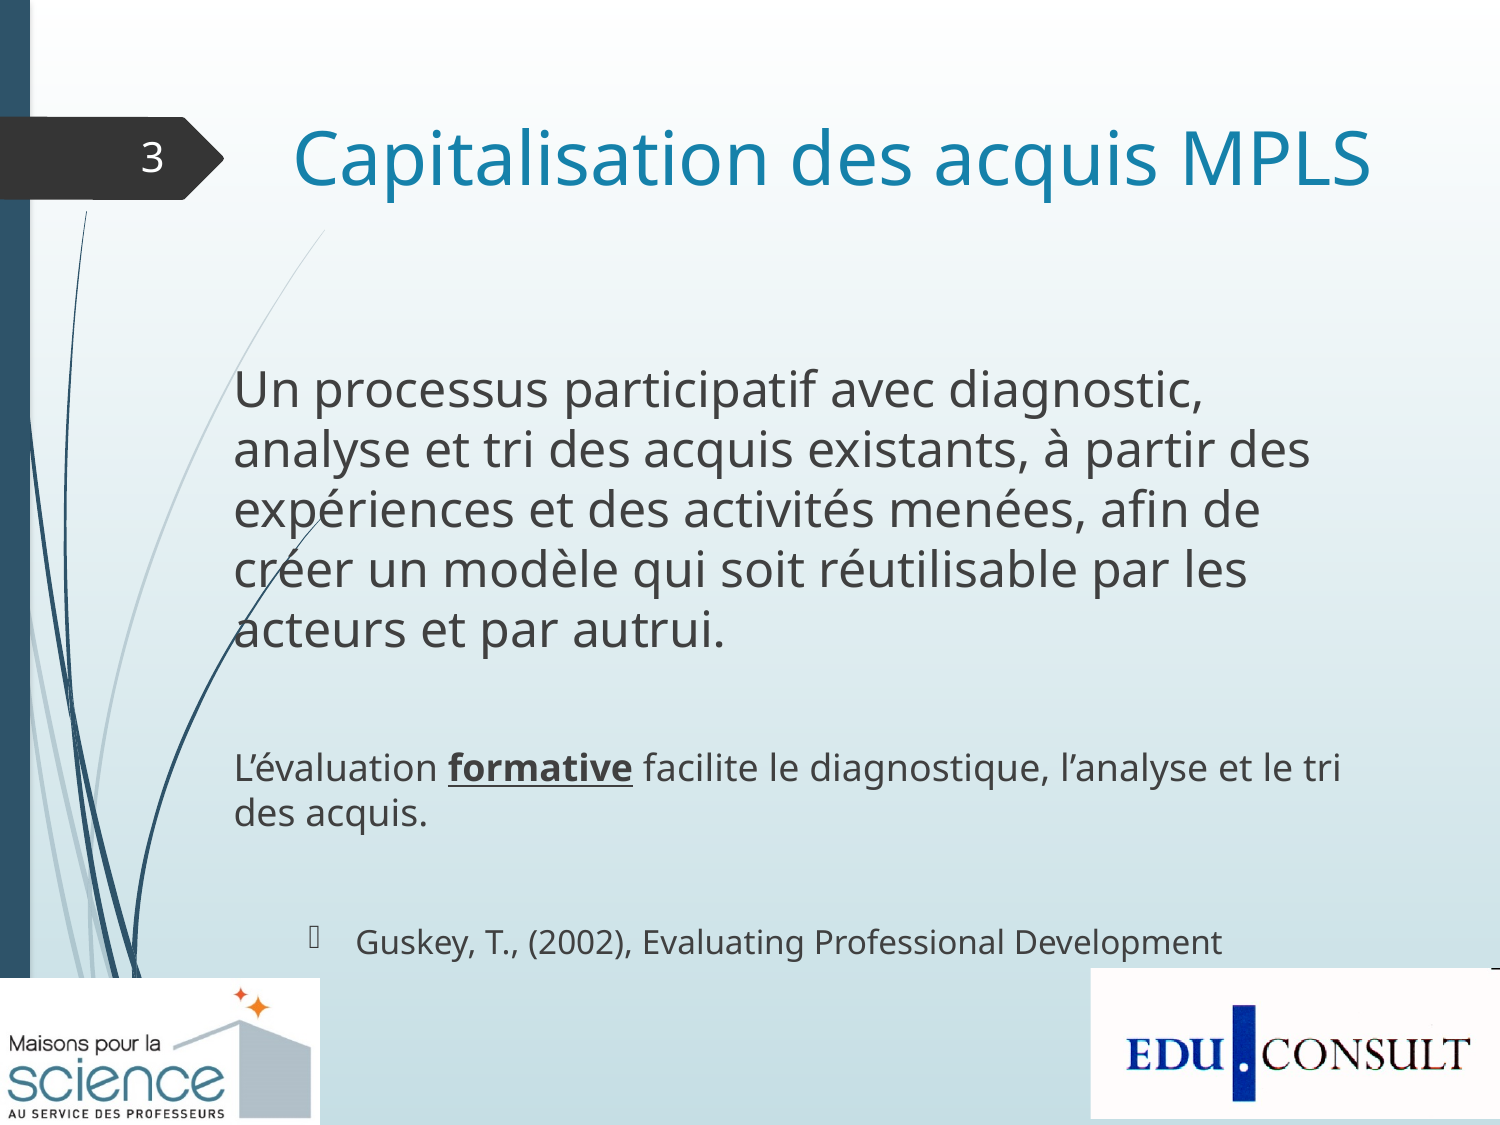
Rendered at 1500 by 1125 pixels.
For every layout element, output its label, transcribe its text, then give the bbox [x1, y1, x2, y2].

picture [0, 978, 320, 1125]
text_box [1090, 968, 1500, 1119]
list Un processus participatif avec diagnostic, analyse et tri des acquis existants, à partir des expériences et des activités menées, afin de créer un modèle qui soit réutilisable par les acteurs et par autrui. L’évaluation formative facilite le diagnostique, l’analyse et le tri des acquis. Guskey, T., (2002), Evaluating Professional Development [218, 350, 1400, 970]
title Capitalisation des acquis MPLS [277, 102, 1447, 313]
slide_number 3 [83, 129, 180, 190]
